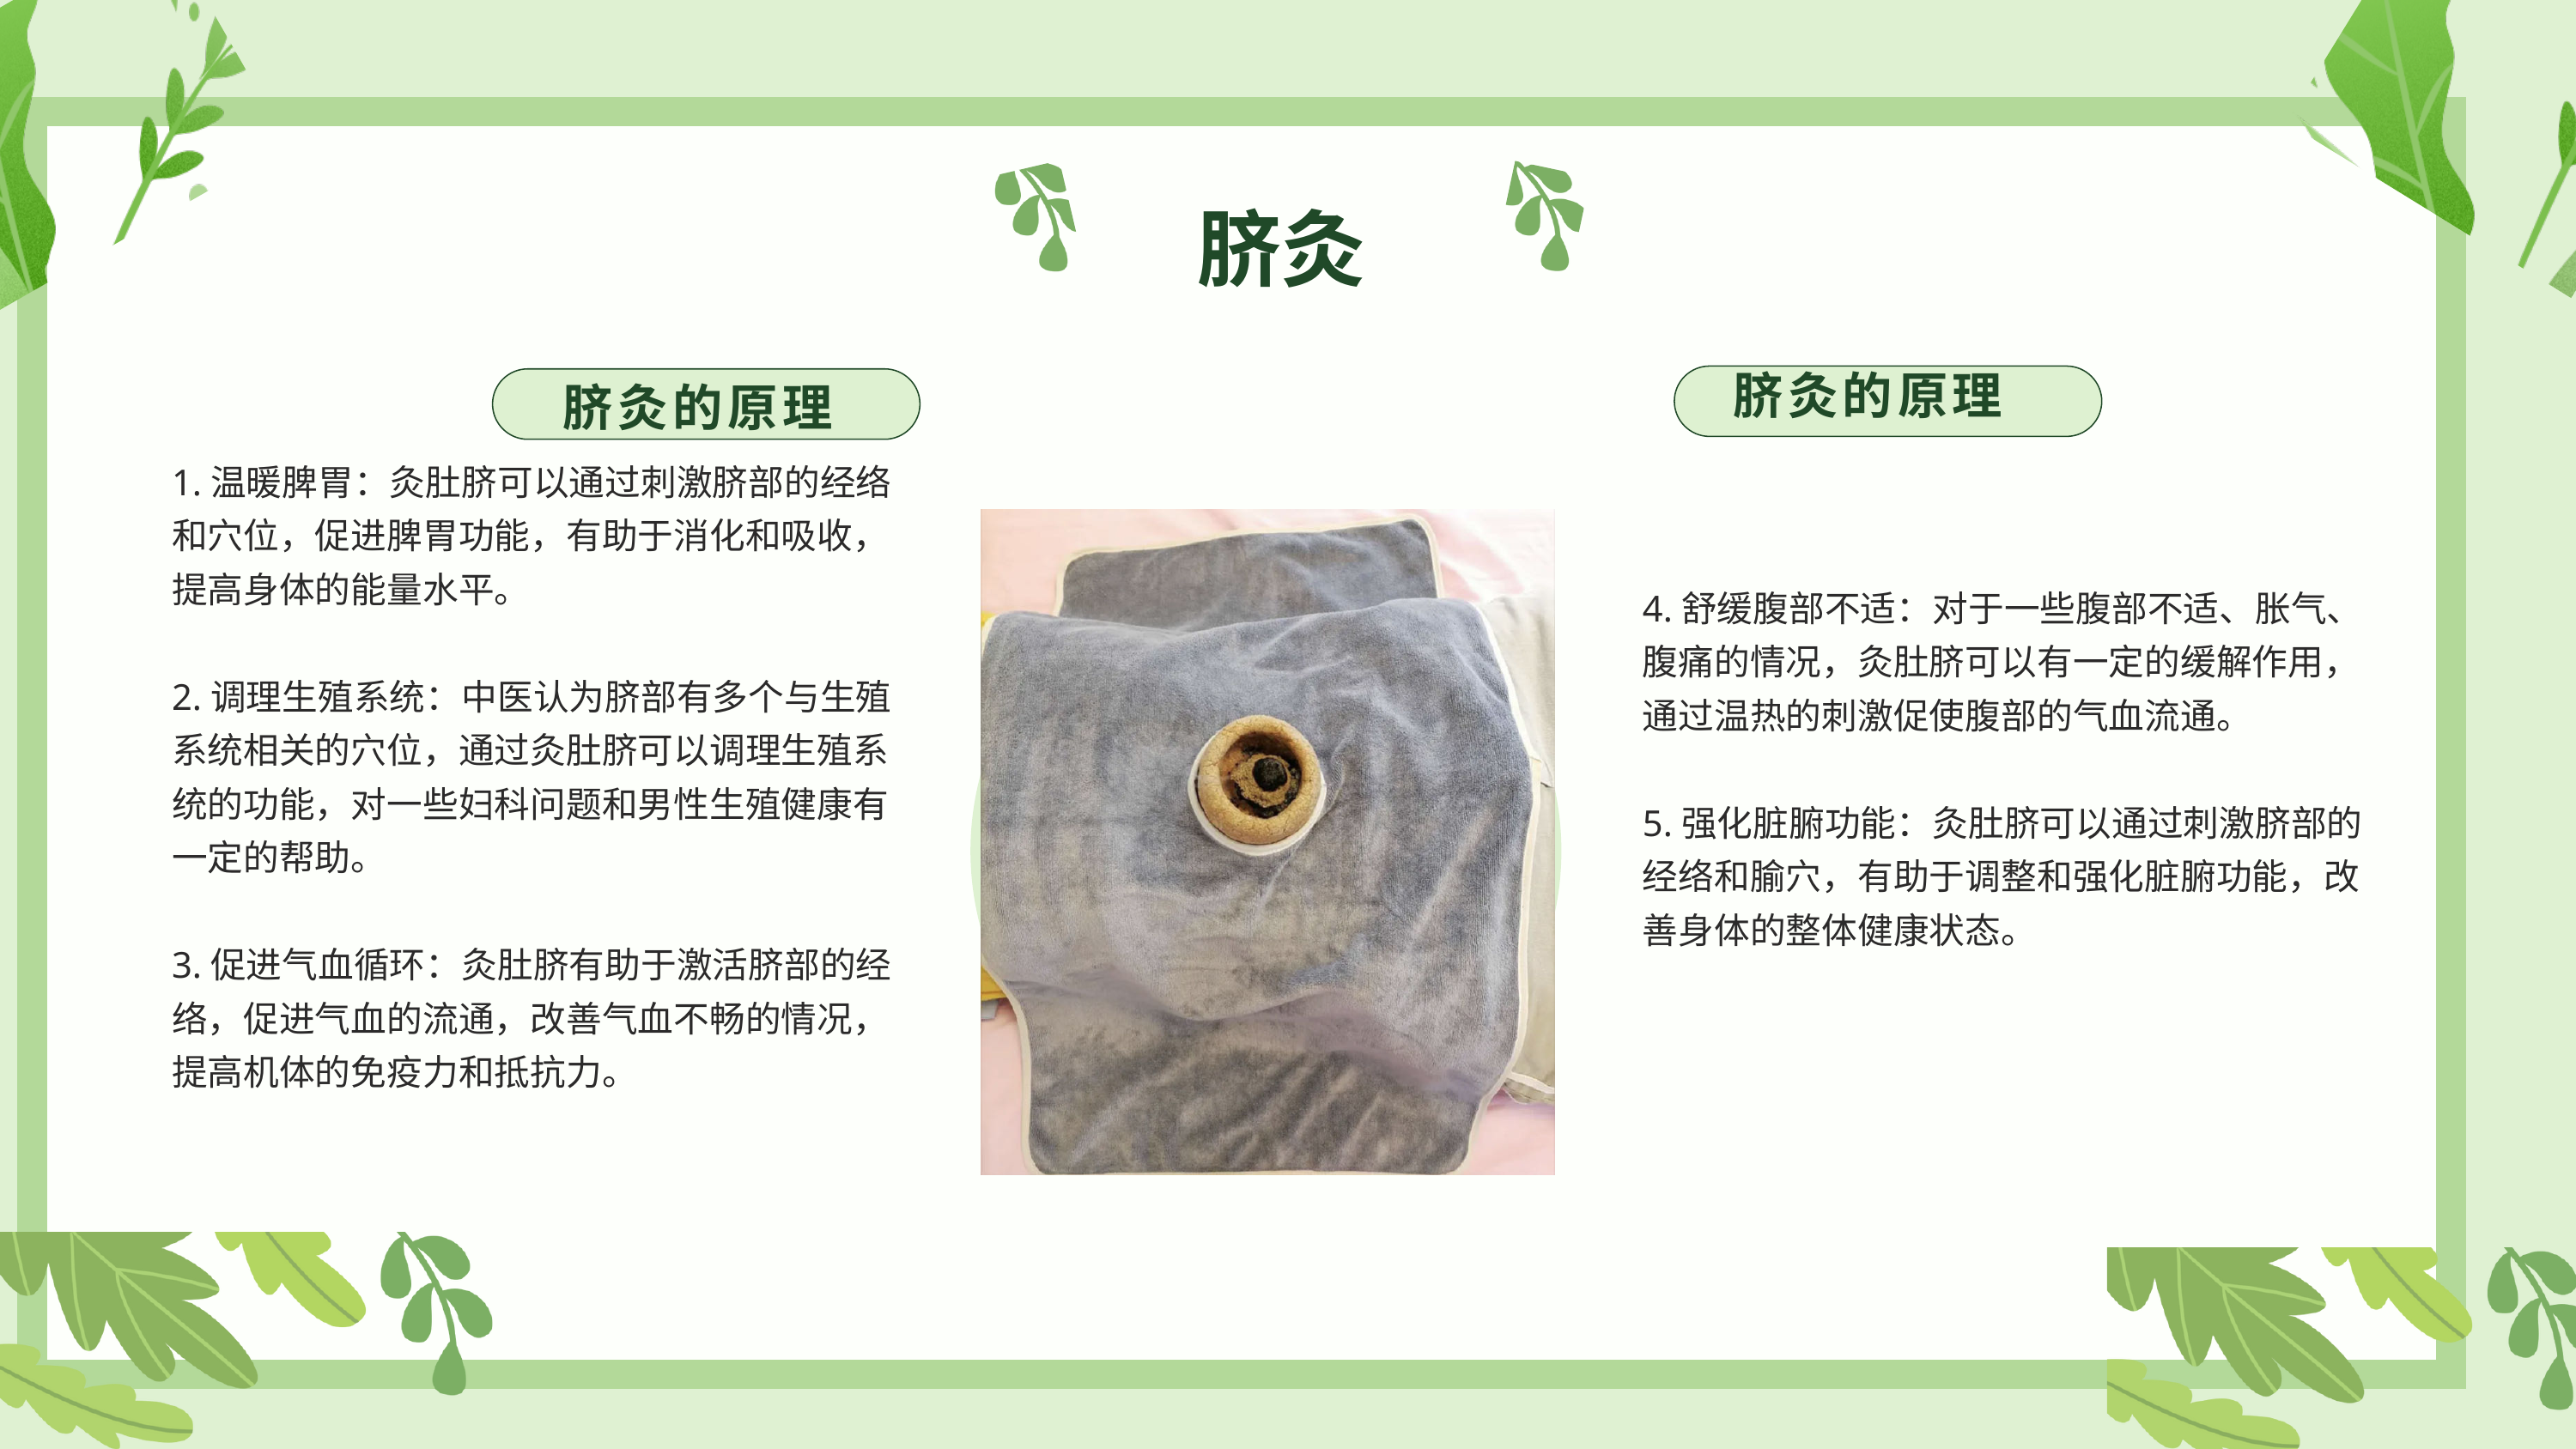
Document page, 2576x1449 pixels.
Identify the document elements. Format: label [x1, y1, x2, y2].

picture [980, 509, 1555, 1175]
text_box [32, 111, 2451, 1375]
text_box [1663, 348, 2102, 440]
text_box [477, 359, 920, 451]
text_box [0, 0, 269, 310]
text_box [2294, 0, 2576, 299]
text_box [2106, 1247, 2576, 1449]
text_box [0, 1232, 493, 1449]
text_box [971, 556, 975, 1146]
